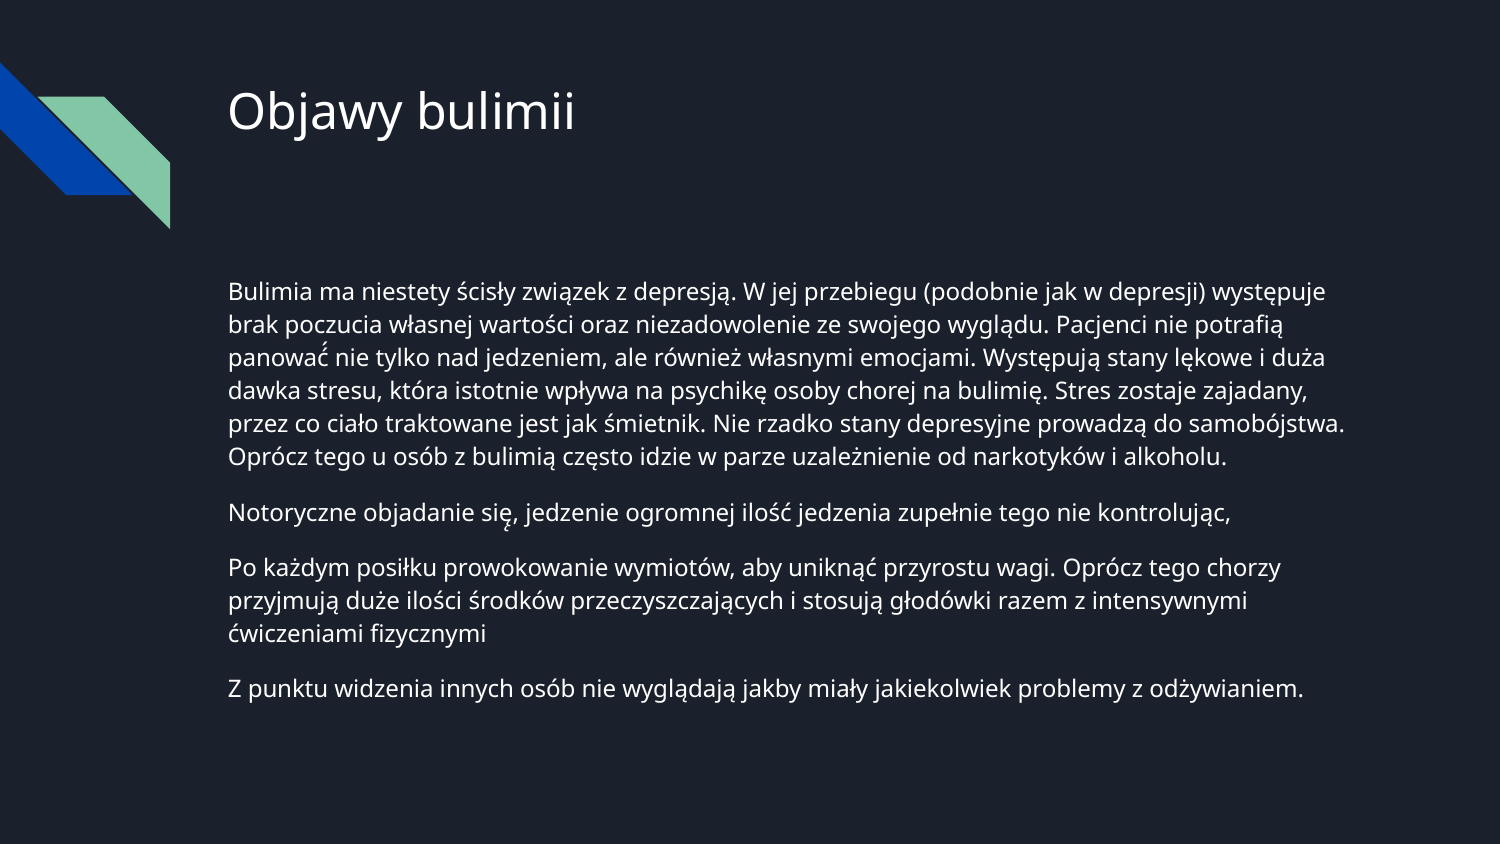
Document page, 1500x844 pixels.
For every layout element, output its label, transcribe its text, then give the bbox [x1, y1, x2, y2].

title Objawy bulimii [212, 64, 1368, 215]
list Bulimia ma niestety ścisły związek z depresją. W jej przebiegu (podobnie jak w depresji) występuje brak poczucia własnej wartości oraz niezadowolenie ze swojego wyglądu. Pacjenci nie potrafią panować́ nie tylko nad jedzeniem, ale również własnymi emocjami. Występują stany lękowe i duża dawka stresu, która istotnie wpływa na psychikę osoby chorej na bulimię. Stres zostaje zajadany, przez co ciało traktowane jest jak śmietnik. Nie rzadko stany depresyjne prowadzą do samobójstwa. Oprócz tego u osób z bulimią często idzie w parze uzależnienie od narkotyków i alkoholu. Notoryczne objadanie się̨, jedzenie ogromnej ilość jedzenia zupełnie tego nie kontrolując, Po każdym posiłku prowokowanie wymiotów, aby uniknąć przyrostu wagi. Oprócz tego chorzy przyjmują duże ilości środków przeczyszczających i stosują głodówki razem z intensywnymi ćwiczeniami fizycznymi Z punktu widzenia innych osób nie wyglądają jakby miały jakiekolwiek problemy z odżywianiem. [212, 257, 1368, 735]
